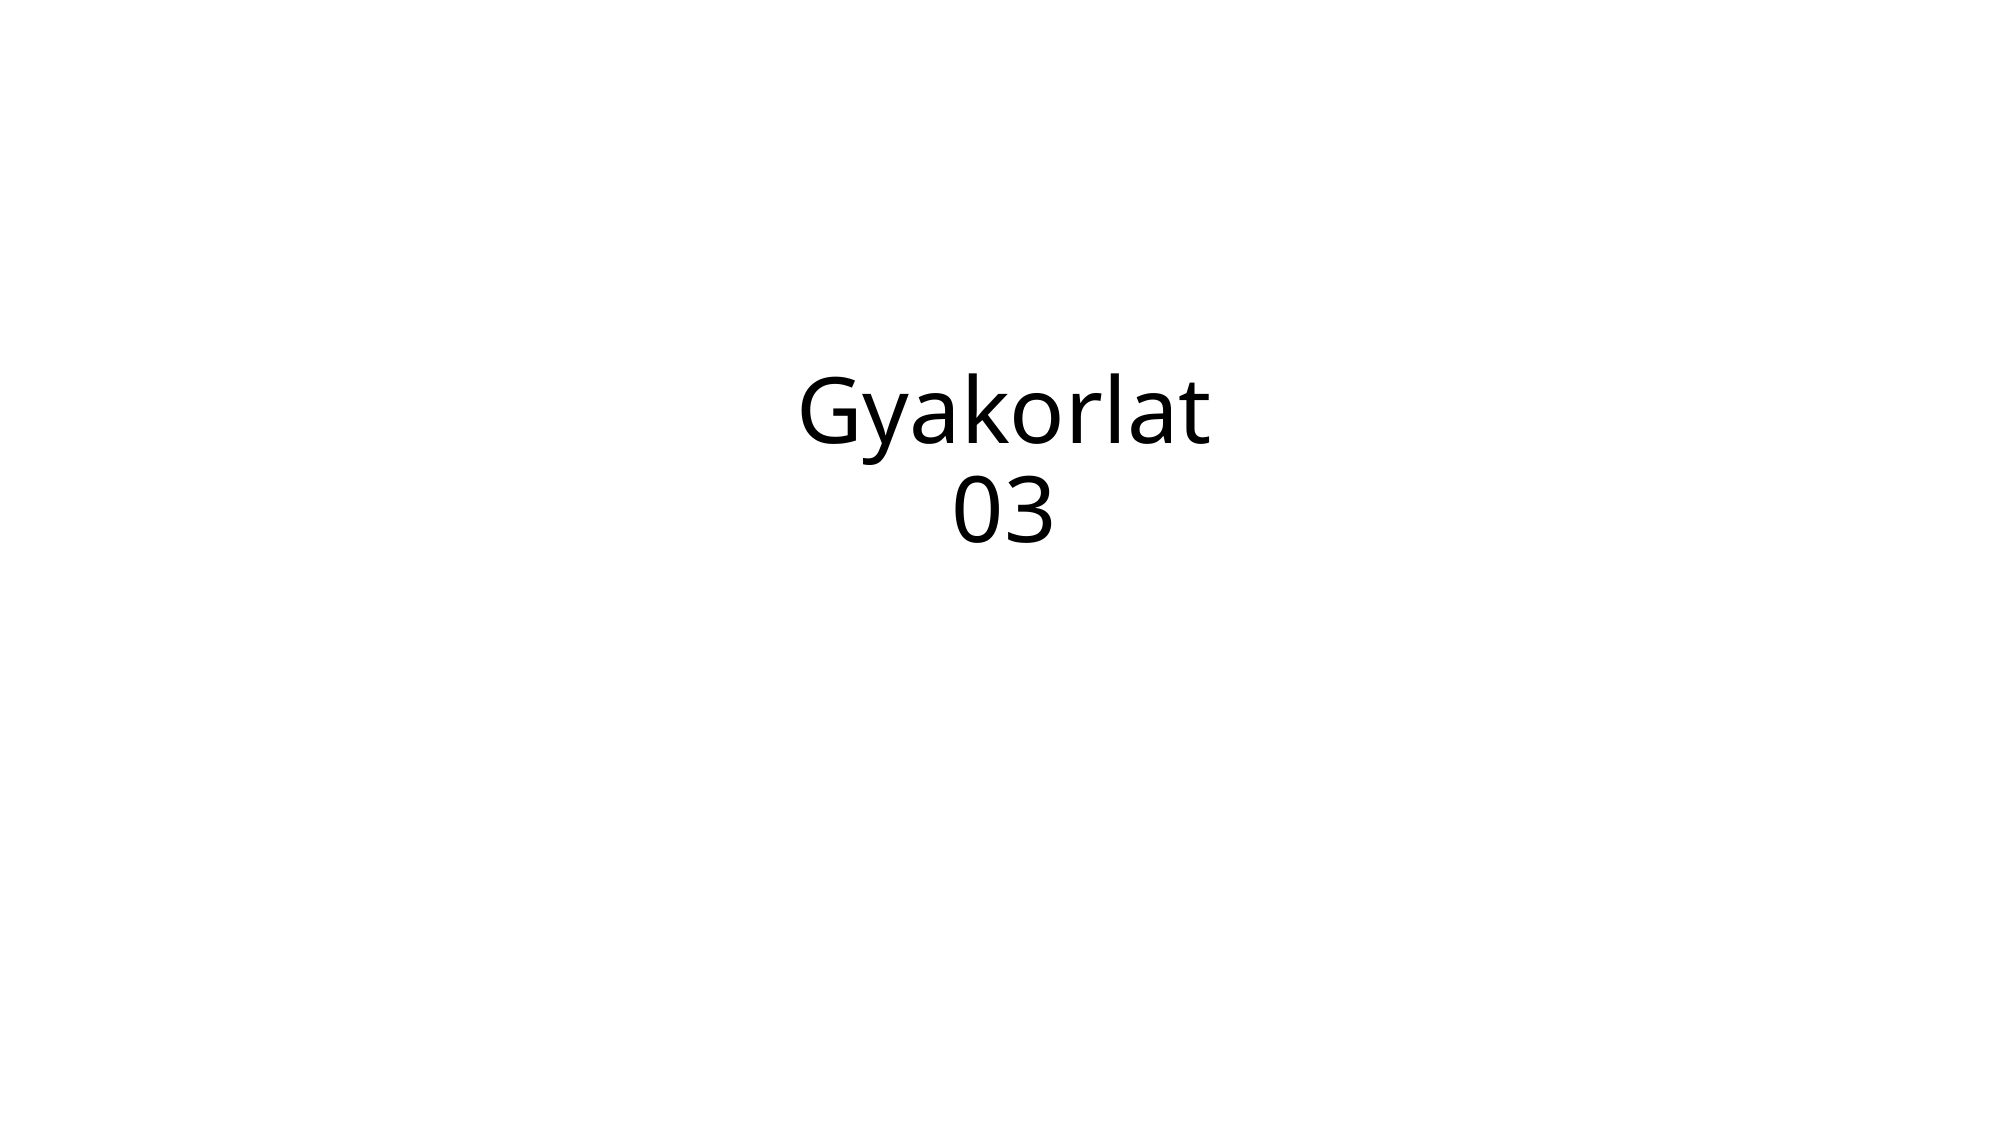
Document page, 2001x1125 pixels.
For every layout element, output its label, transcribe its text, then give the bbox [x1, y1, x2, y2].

title Gyakorlat 03 [729, 354, 1280, 572]
